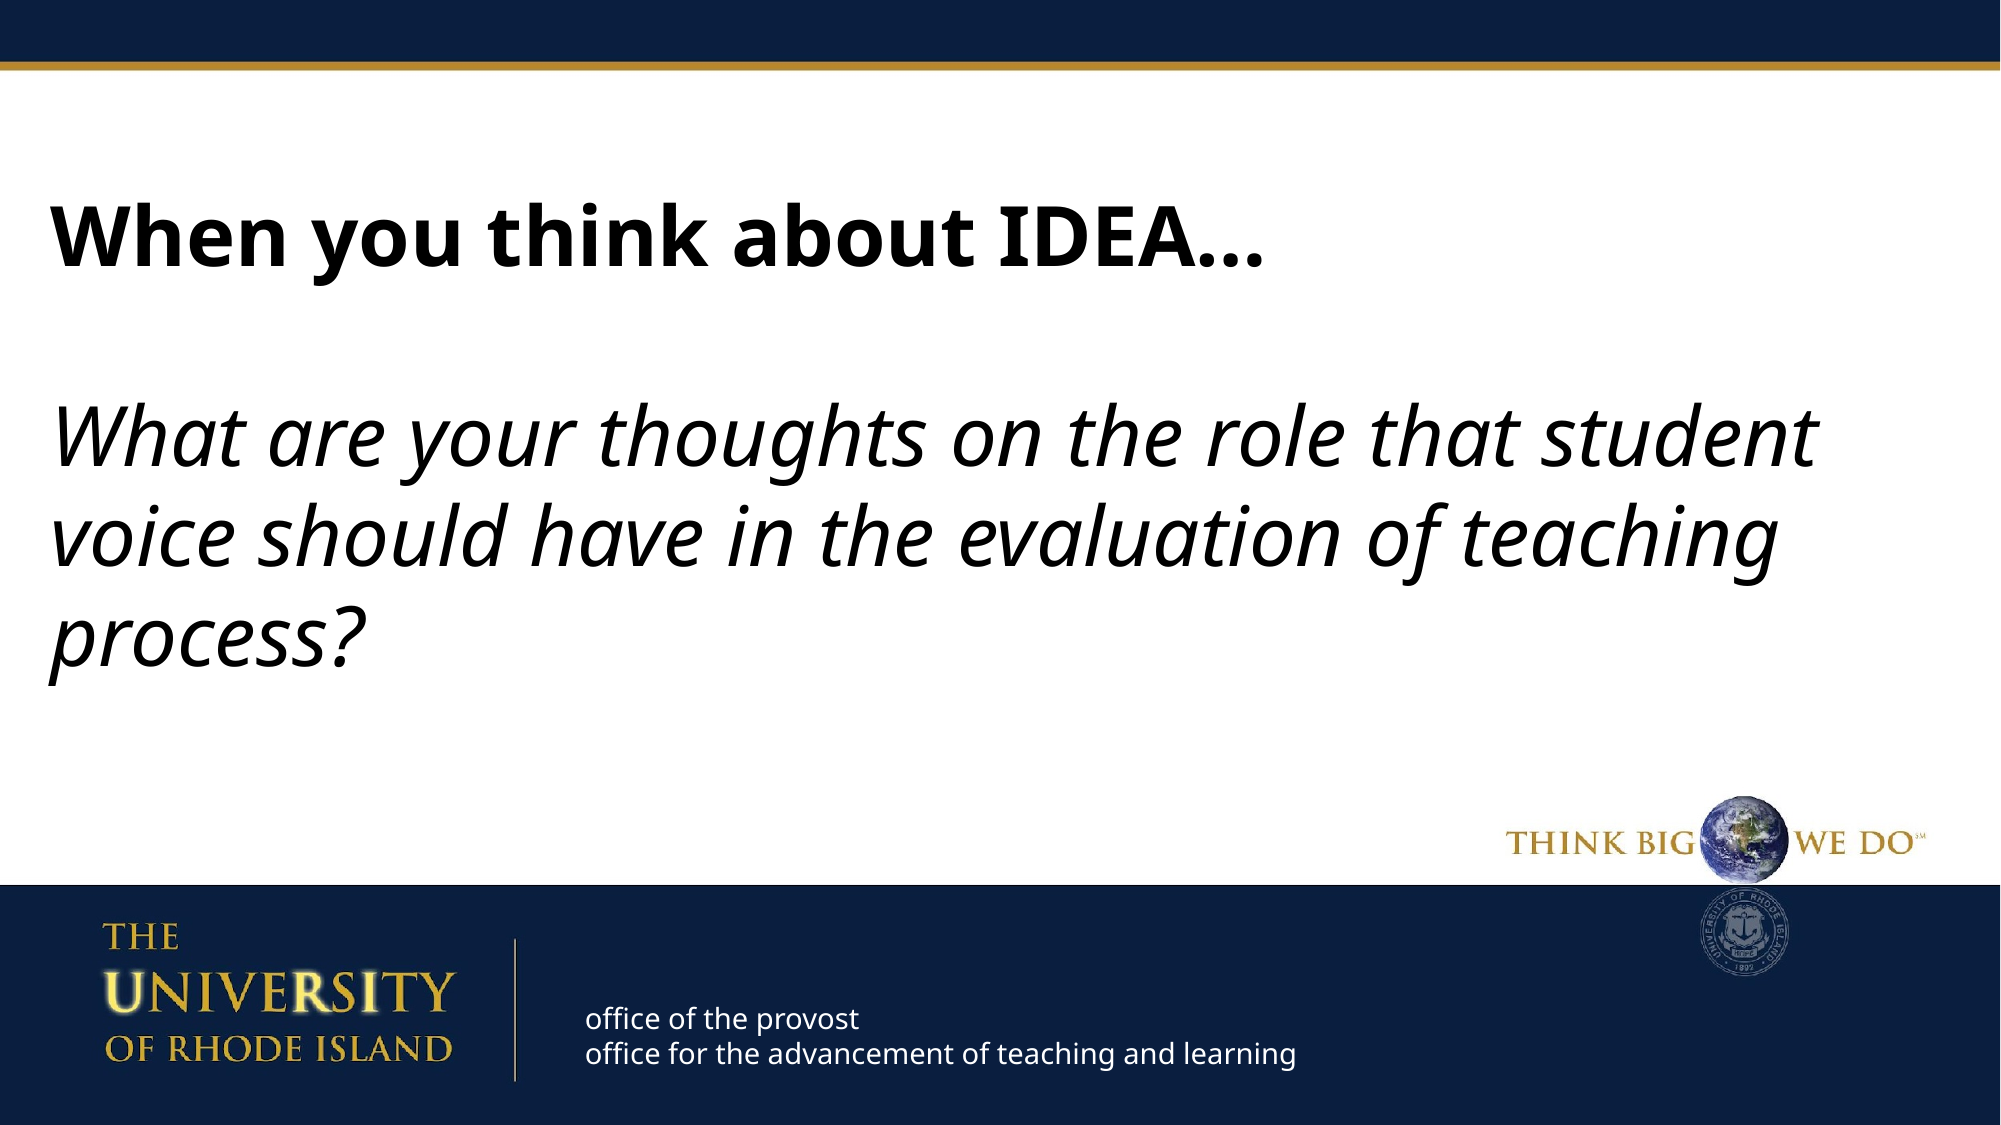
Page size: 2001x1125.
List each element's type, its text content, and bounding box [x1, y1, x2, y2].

picture [0, 0, 2001, 1125]
text_box When you think about IDEA… What are your thoughts on the role that student voice should have in the evaluation of teaching process? [36, 175, 1964, 691]
text_box office of the provost office for the advancement of teaching and learning [569, 992, 1703, 1078]
